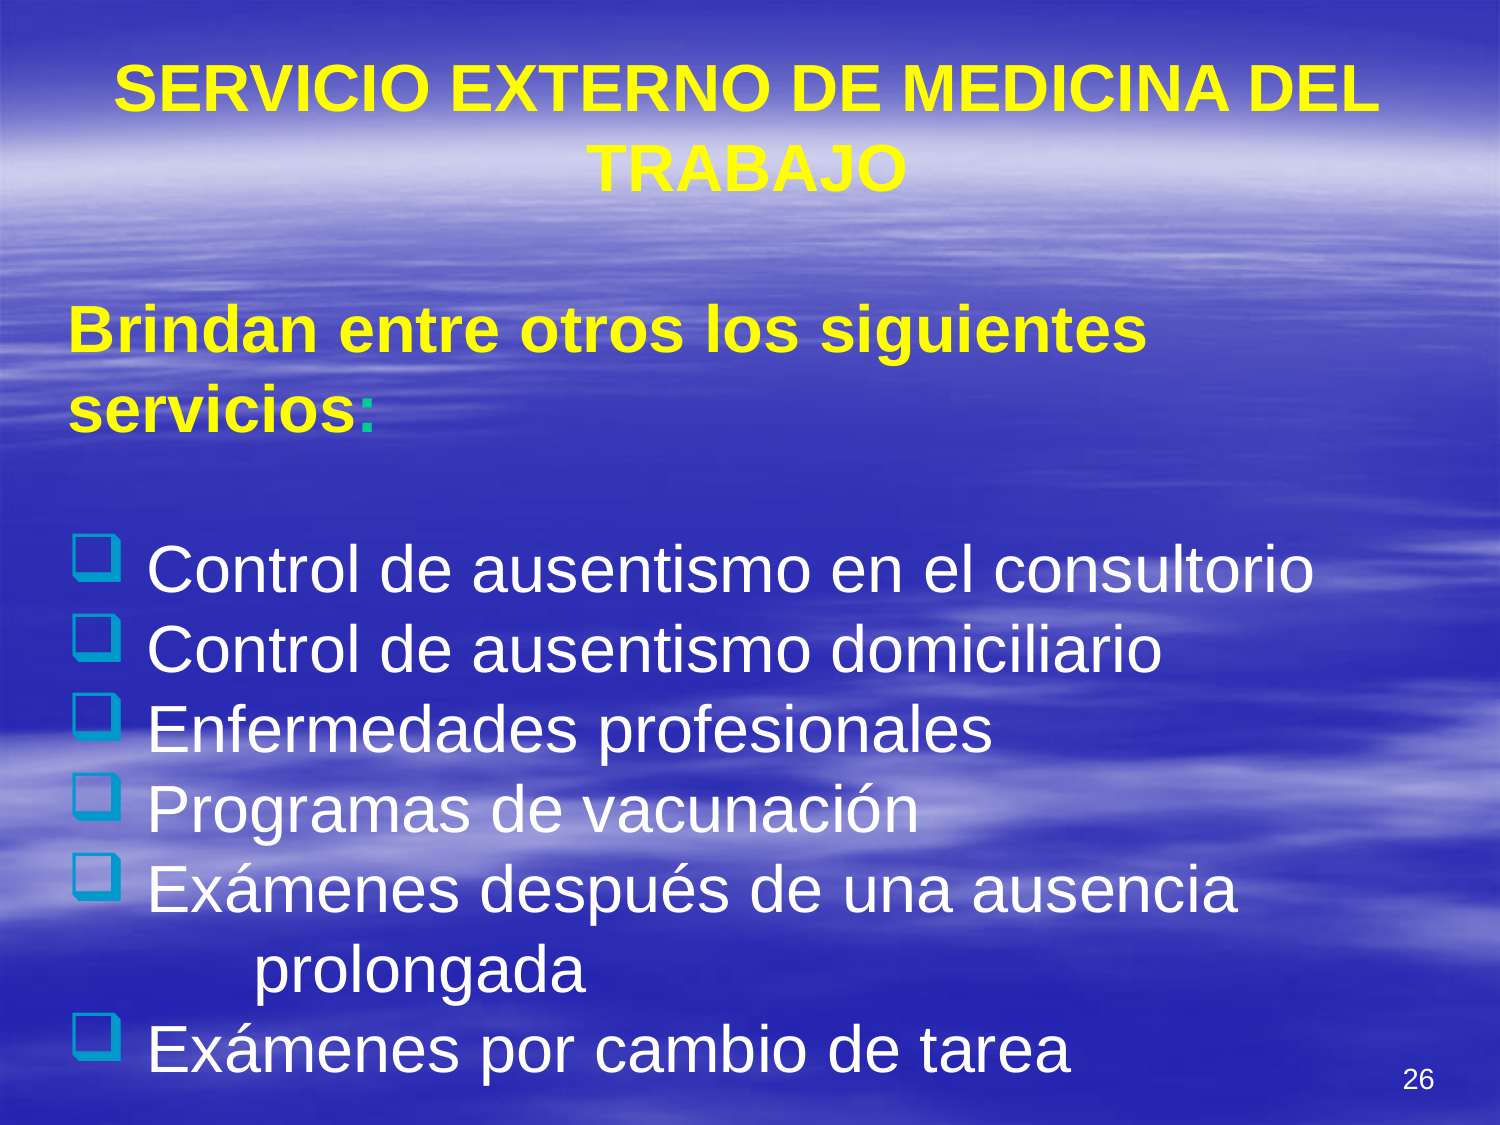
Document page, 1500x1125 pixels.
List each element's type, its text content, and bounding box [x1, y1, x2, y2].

title SERVICIO EXTERNO DE MEDICINA DEL TRABAJO [49, 37, 1446, 213]
text_box Brindan entre otros los siguientes servicios: Control de ausentismo en el consultorio Control de ausentismo domiciliario Enfermedades profesionales Programas de vacunación Exámenes después de una ausencia prolongada Exámenes por cambio de tarea [53, 278, 1459, 1125]
